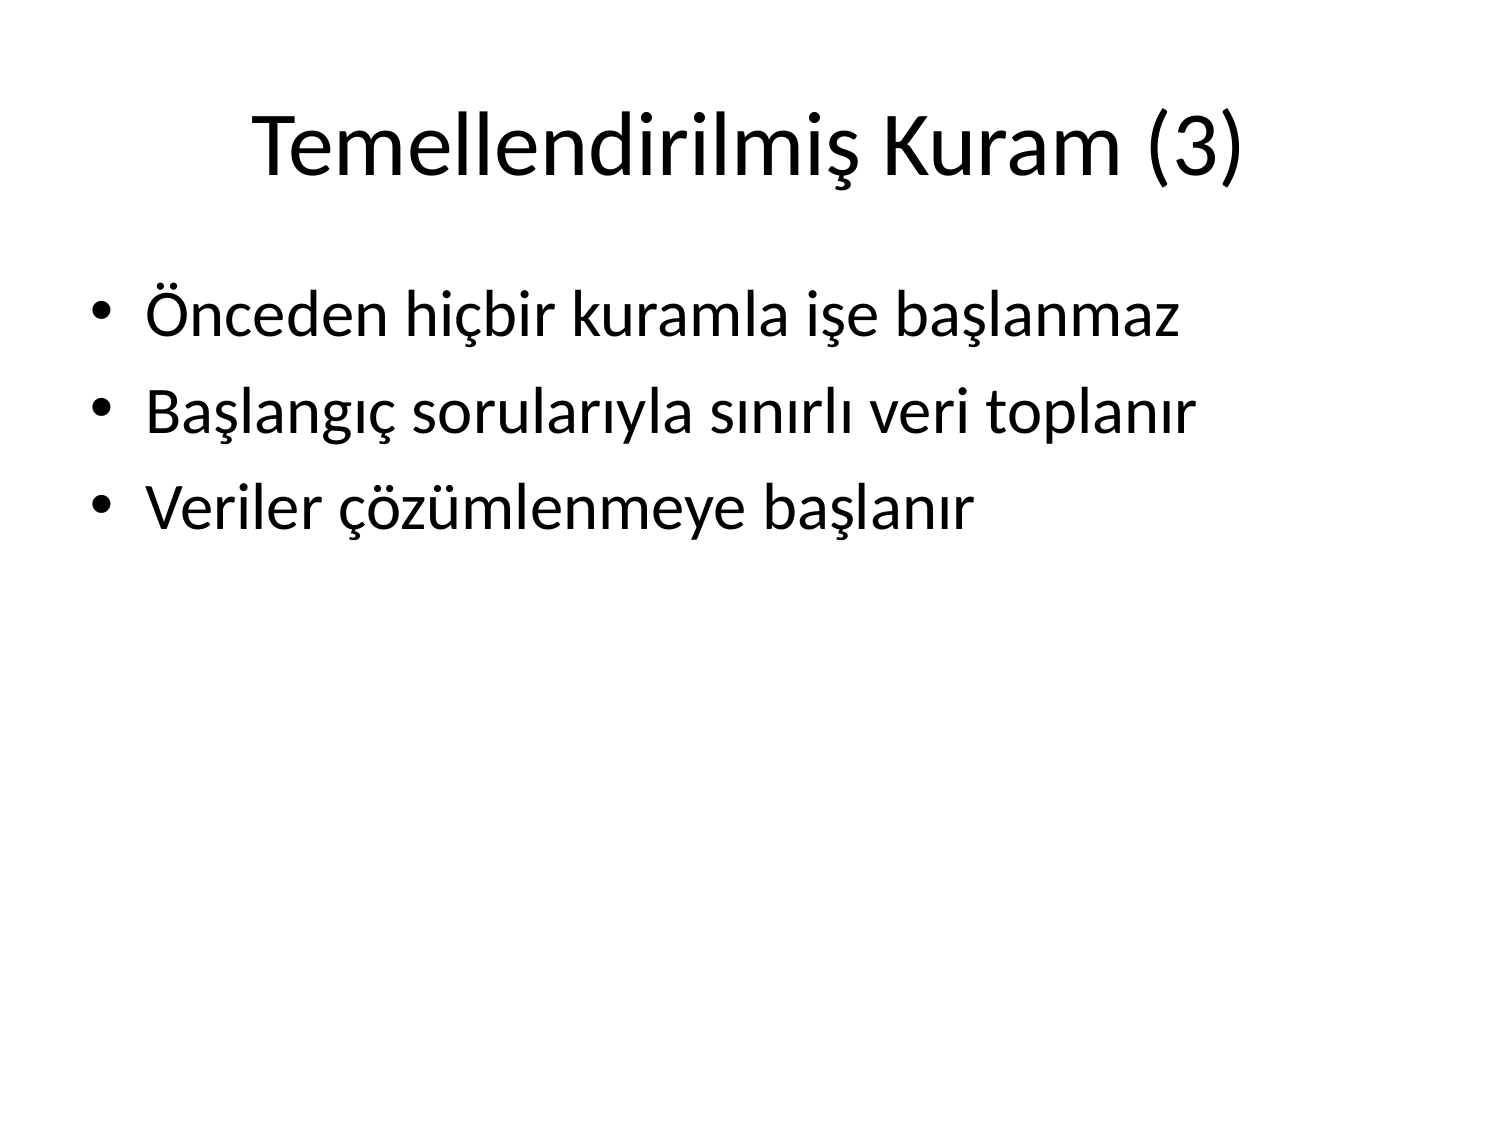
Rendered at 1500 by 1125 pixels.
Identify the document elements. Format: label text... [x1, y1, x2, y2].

text_box Önceden hiçbir kuramla işe başlanmaz Başlangıç sorularıyla sınırlı veri toplanır Veriler çözümlenmeye başlanır [74, 262, 1425, 1043]
text_box Temellendirilmiş Kuram (3) [74, 45, 1425, 233]
